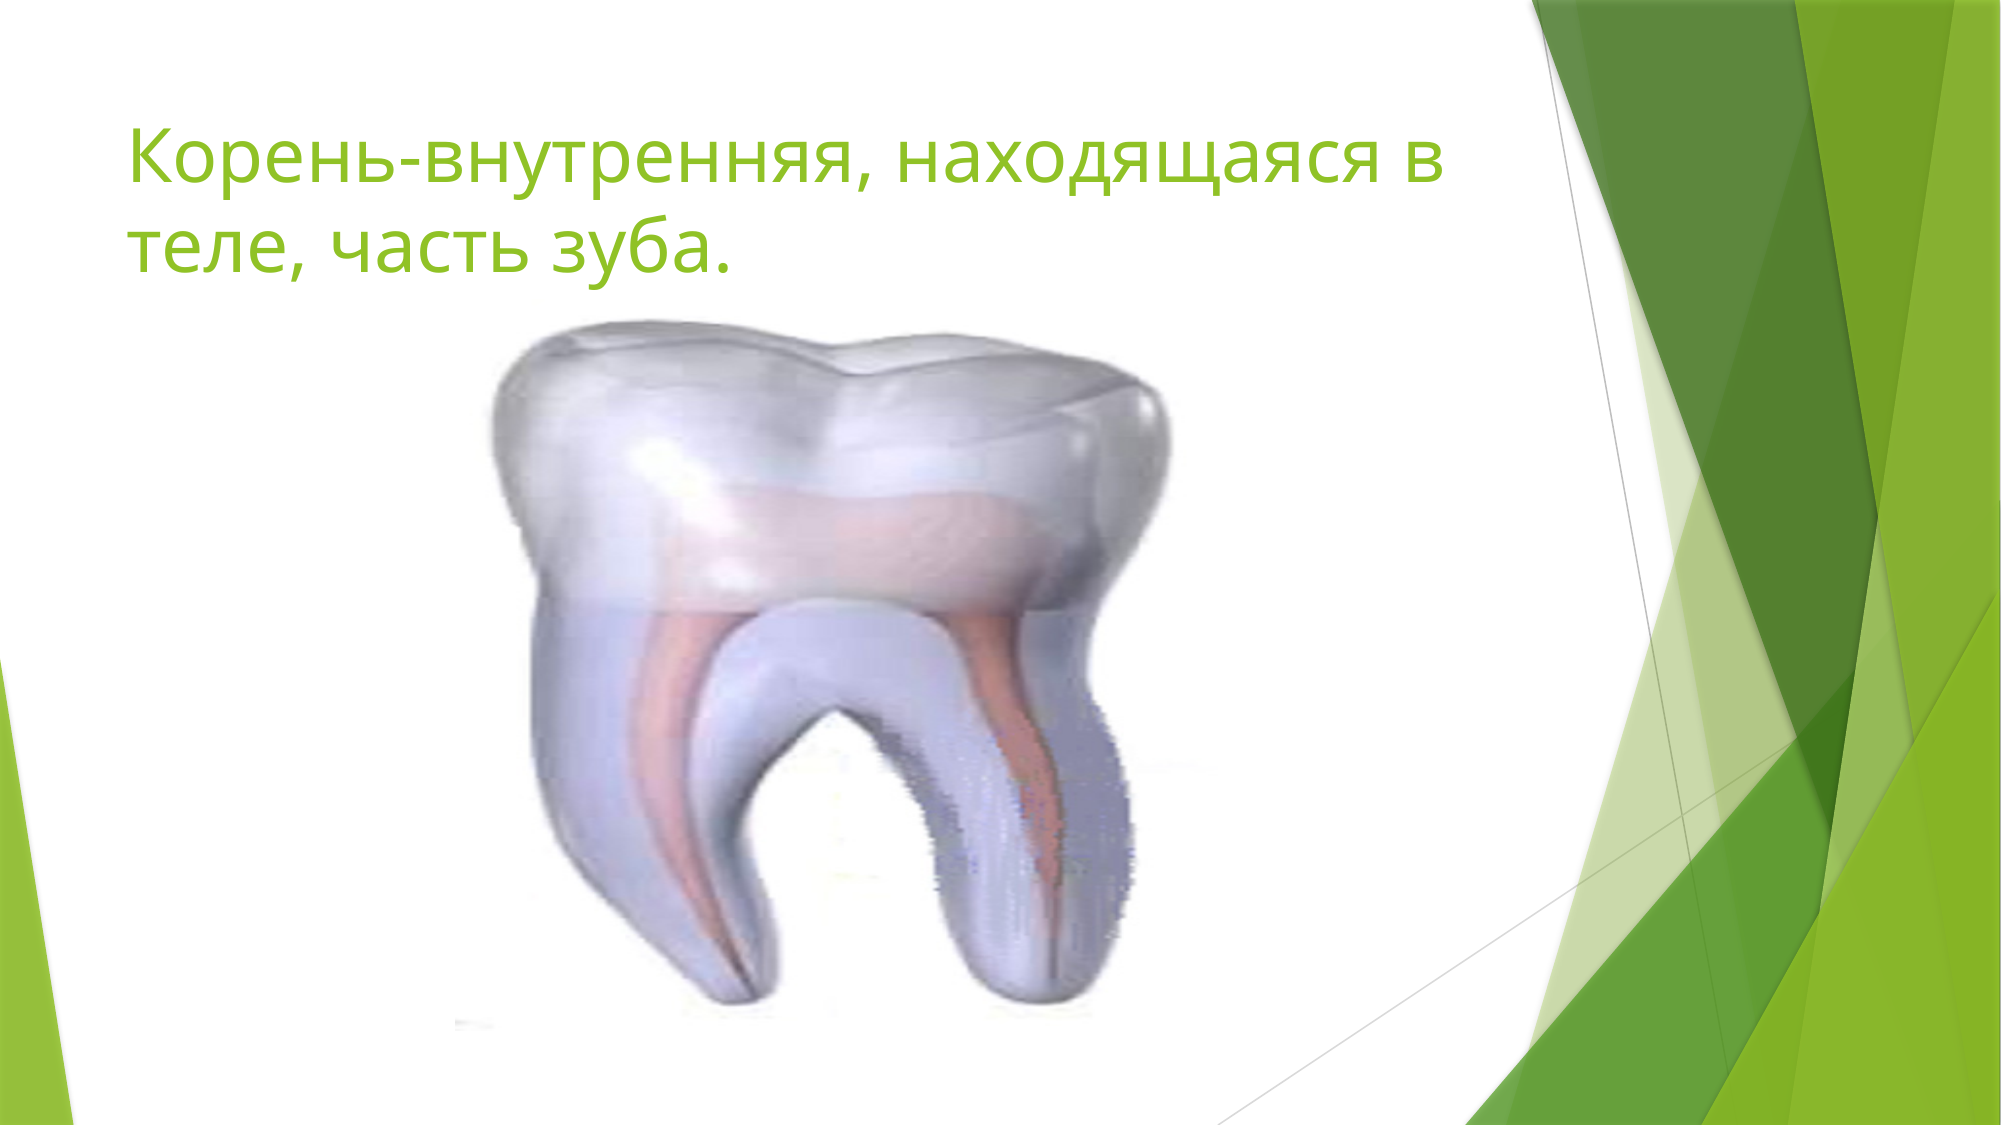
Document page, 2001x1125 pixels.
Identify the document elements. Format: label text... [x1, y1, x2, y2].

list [454, 299, 1225, 1032]
title Корень-внутренняя, находящаяся в теле, часть зуба. [111, 99, 1522, 317]
